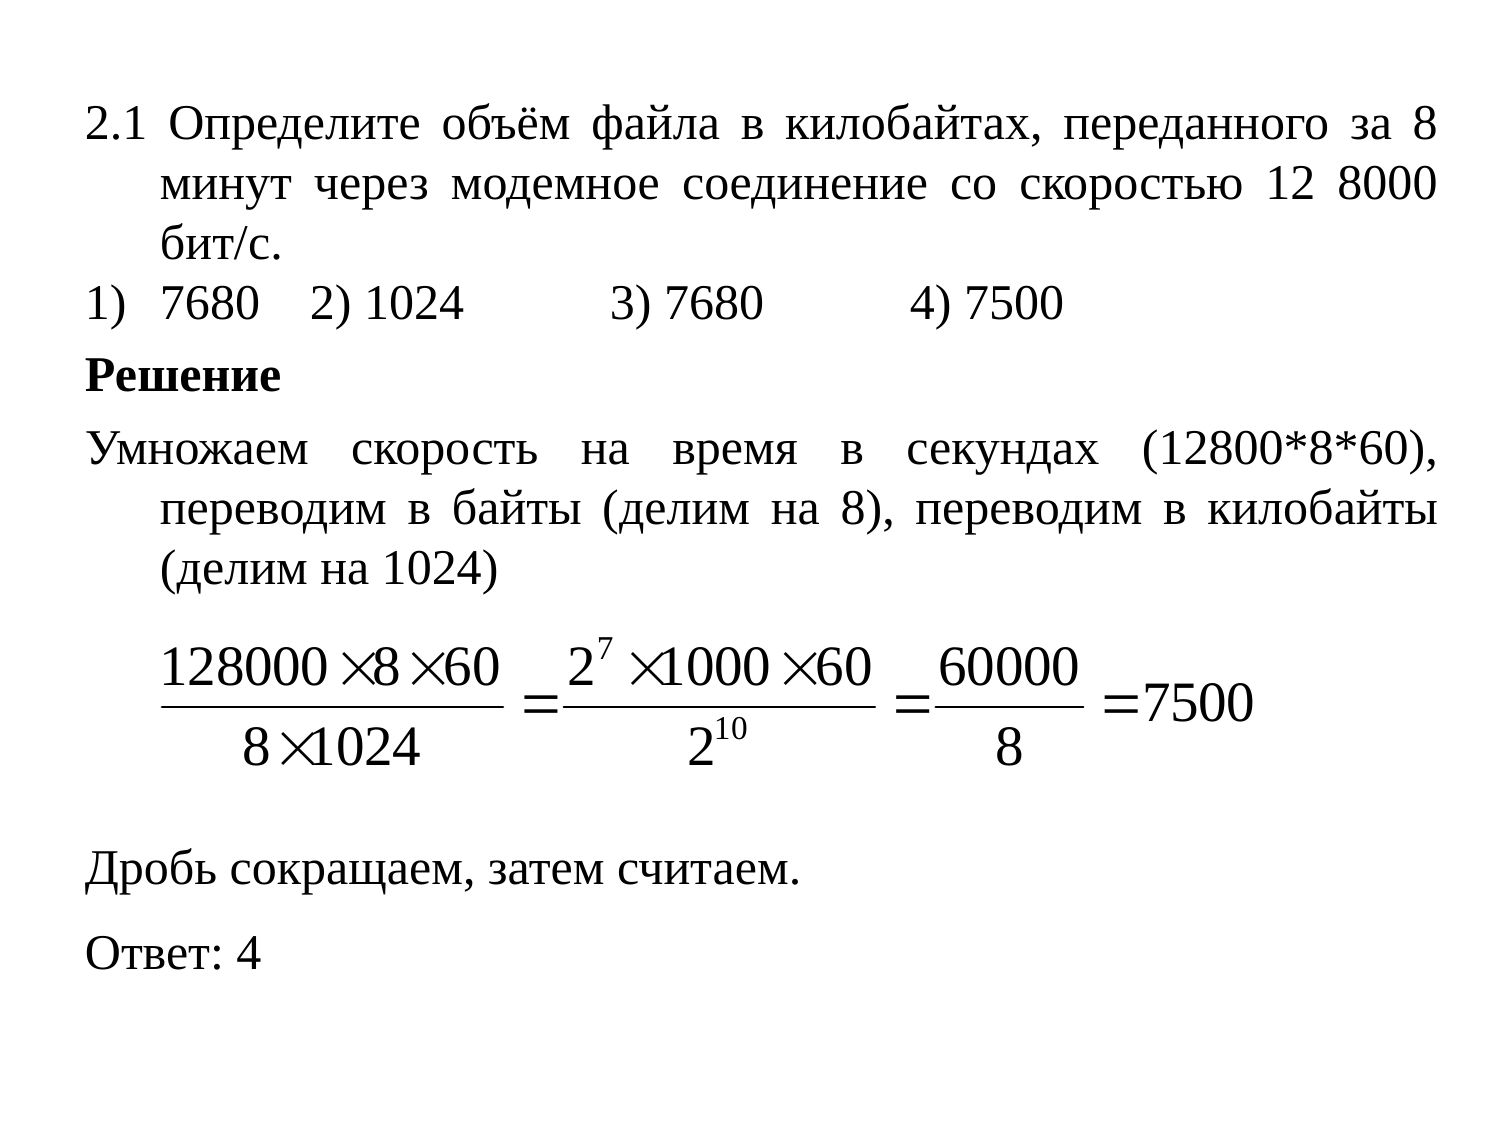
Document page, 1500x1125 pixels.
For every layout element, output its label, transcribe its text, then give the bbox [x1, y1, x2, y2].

text_box 2.1 Определите объём файла в килобайтах, переданного за 8 минут через модемное соединение со скоростью 12 8000 бит/с. 7680 2) 1024 3) 7680 4) 7500 Решение Умножаем скорость на время в секундах (12800*8*60), переводим в байты (делим на 8), переводим в килобайты (делим на 1024) Дробь сокращаем, затем считаем. Ответ: 4 [70, 82, 1454, 1047]
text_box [152, 620, 1266, 779]
